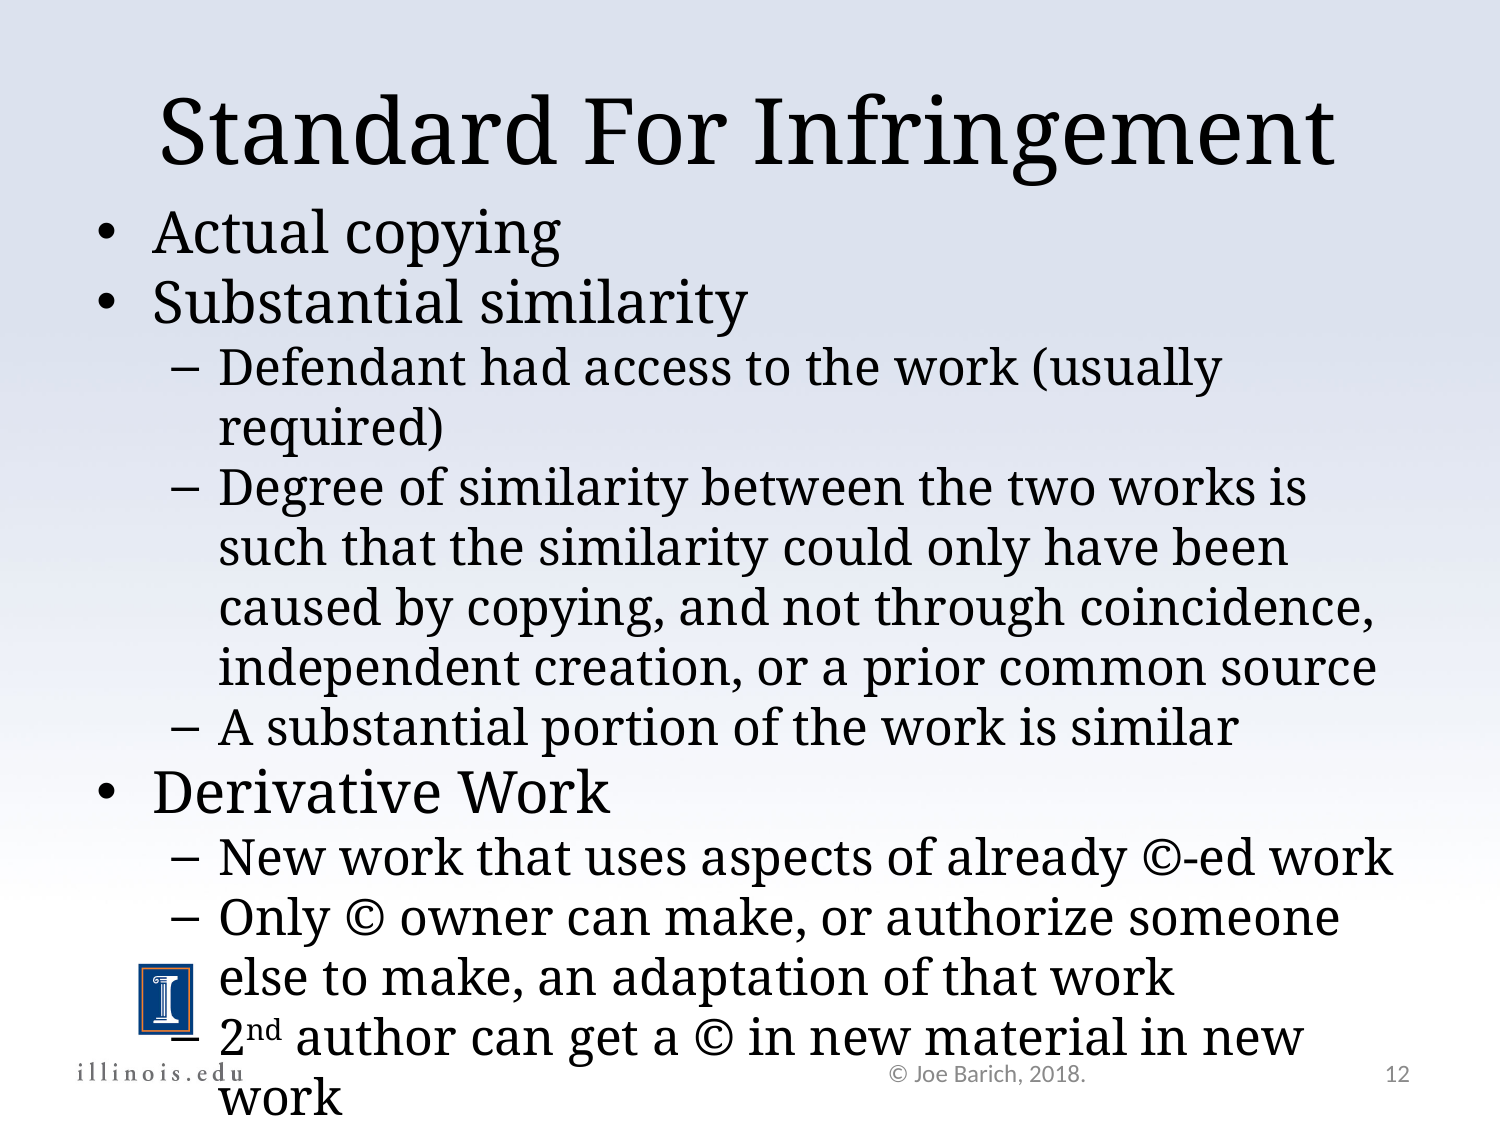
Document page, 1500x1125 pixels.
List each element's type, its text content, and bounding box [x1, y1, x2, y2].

title Standard For Infringement [72, 33, 1424, 222]
footer © Joe Barich, 2018. [750, 1042, 1225, 1103]
picture [0, 0, 1500, 1125]
slide_number 12 [1250, 1042, 1425, 1103]
list Actual copying Substantial similarity Defendant had access to the work (usually required) Degree of similarity between the two works is such that the similarity could only have been caused by copying, and not through coincidence, independent creation, or a prior common source A substantial portion of the work is similar Derivative Work New work that uses aspects of already ©-ed work Only © owner can make, or authorize someone else to make, an adaptation of that work 2nd author can get a © in new material in new work [80, 187, 1432, 1020]
